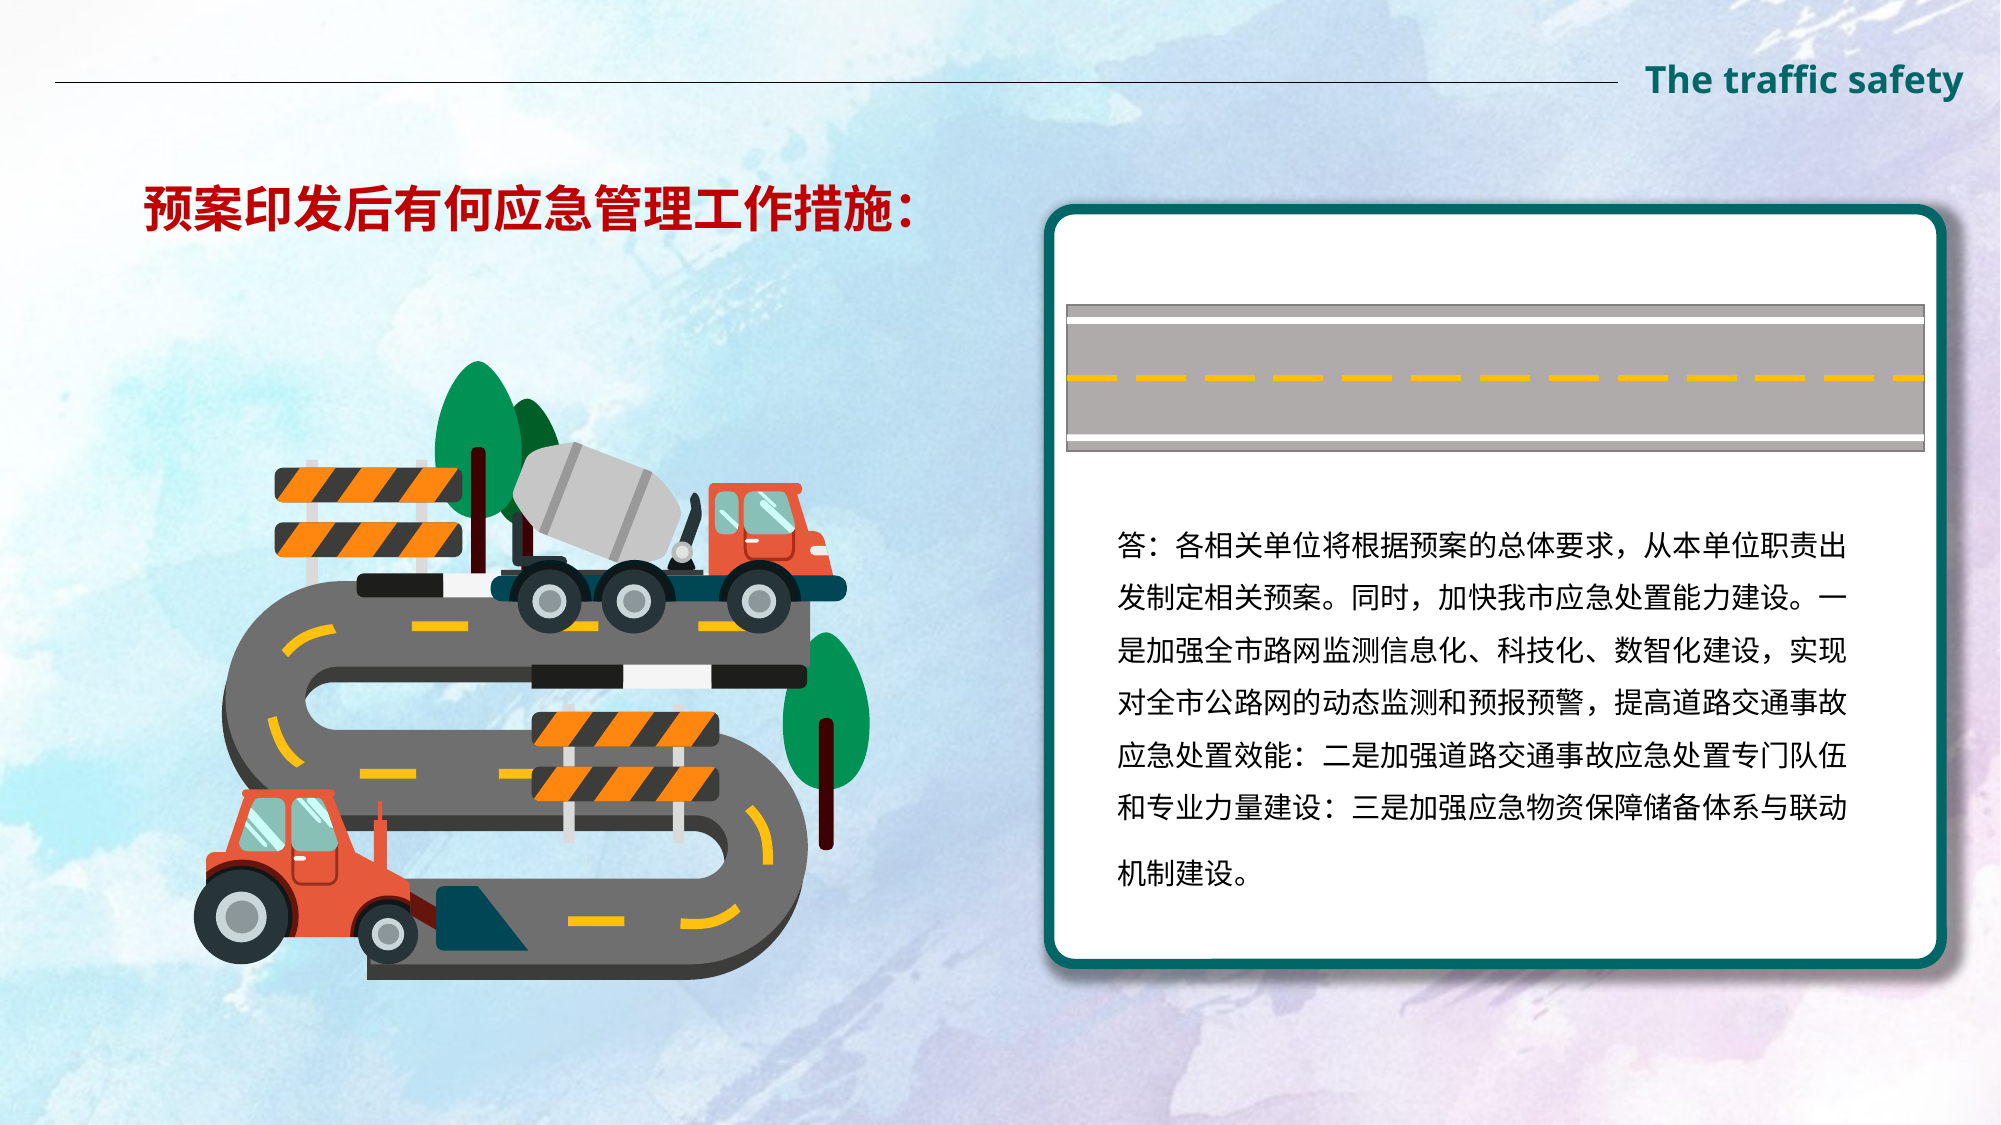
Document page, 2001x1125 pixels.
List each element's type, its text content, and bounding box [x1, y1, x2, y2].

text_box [1066, 305, 1924, 451]
text_box 预案印发后有何应急管理工作措施： [128, 139, 1003, 337]
text_box [1048, 208, 1943, 965]
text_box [193, 361, 870, 980]
picture [0, 0, 2001, 1125]
text_box 答：各相关单位将根据预案的总体要求，从本单位职责出发制定相关预案。同时，加快我市应急处置能力建设。一是加强全市路网监测信息化、科技化、数智化建设，实现对全市公路网的动态监测和预报预警，提高道路交通事故应急处置效能：二是加强道路交通事故应急处置专门队伍和专业力量建设：三是加强应急物资保障储备体系与联动机制建设。 [1102, 502, 1888, 900]
